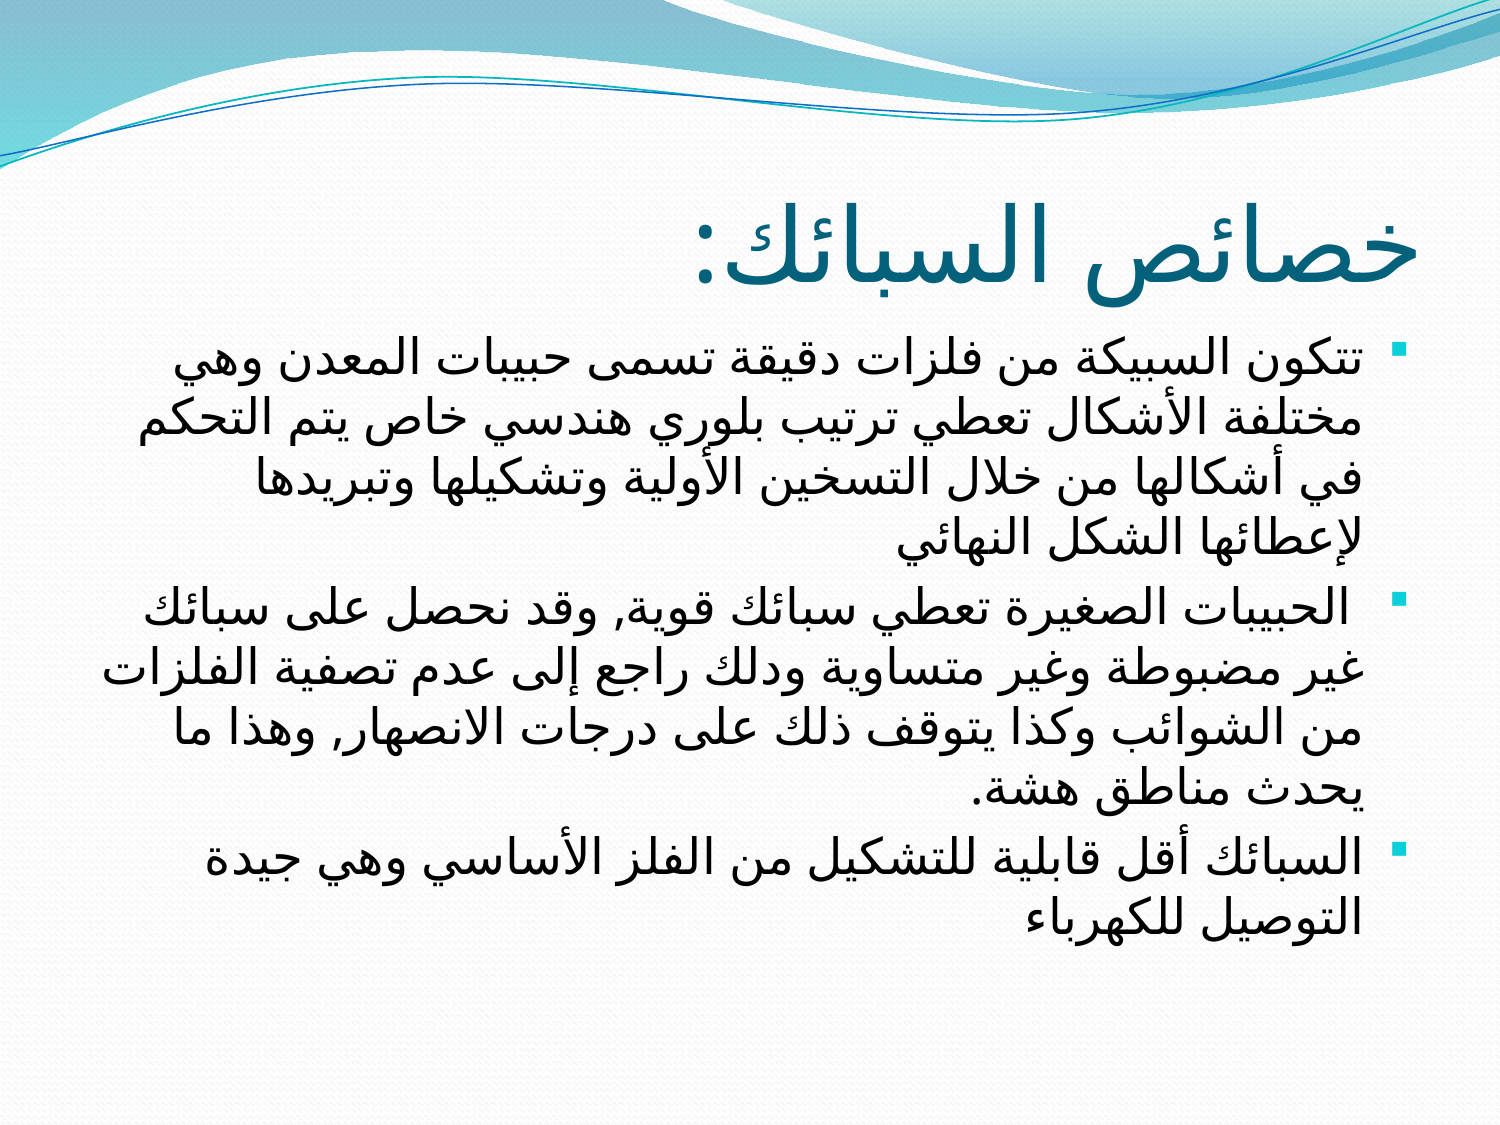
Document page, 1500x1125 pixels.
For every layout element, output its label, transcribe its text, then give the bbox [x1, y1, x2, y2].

list تتكون السبيكة من فلزات دقيقة تسمى حبيبات المعدن وهي مختلفة الأشكال تعطي ترتيب بلوري هندسي خاص يتم التحكم في أشكالها من خلال التسخين الأولية وتشكيلها وتبريدها لإعطائها الشكل النهائي الحبيبات الصغيرة تعطي سبائك قوية, وقد نحصل على سبائك غير مضبوطة وغير متساوية ودلك راجع إلى عدم تصفية الفلزات من الشوائب وكذا يتوقف ذلك على درجات الانصهار, وهذا ما يحدث مناطق هشة. السبائك أقل قابلية للتشكيل من الفلز الأساسي وهي جيدة التوصيل للكهرباء [75, 317, 1425, 1038]
title خصائص السبائك: [75, 115, 1425, 303]
